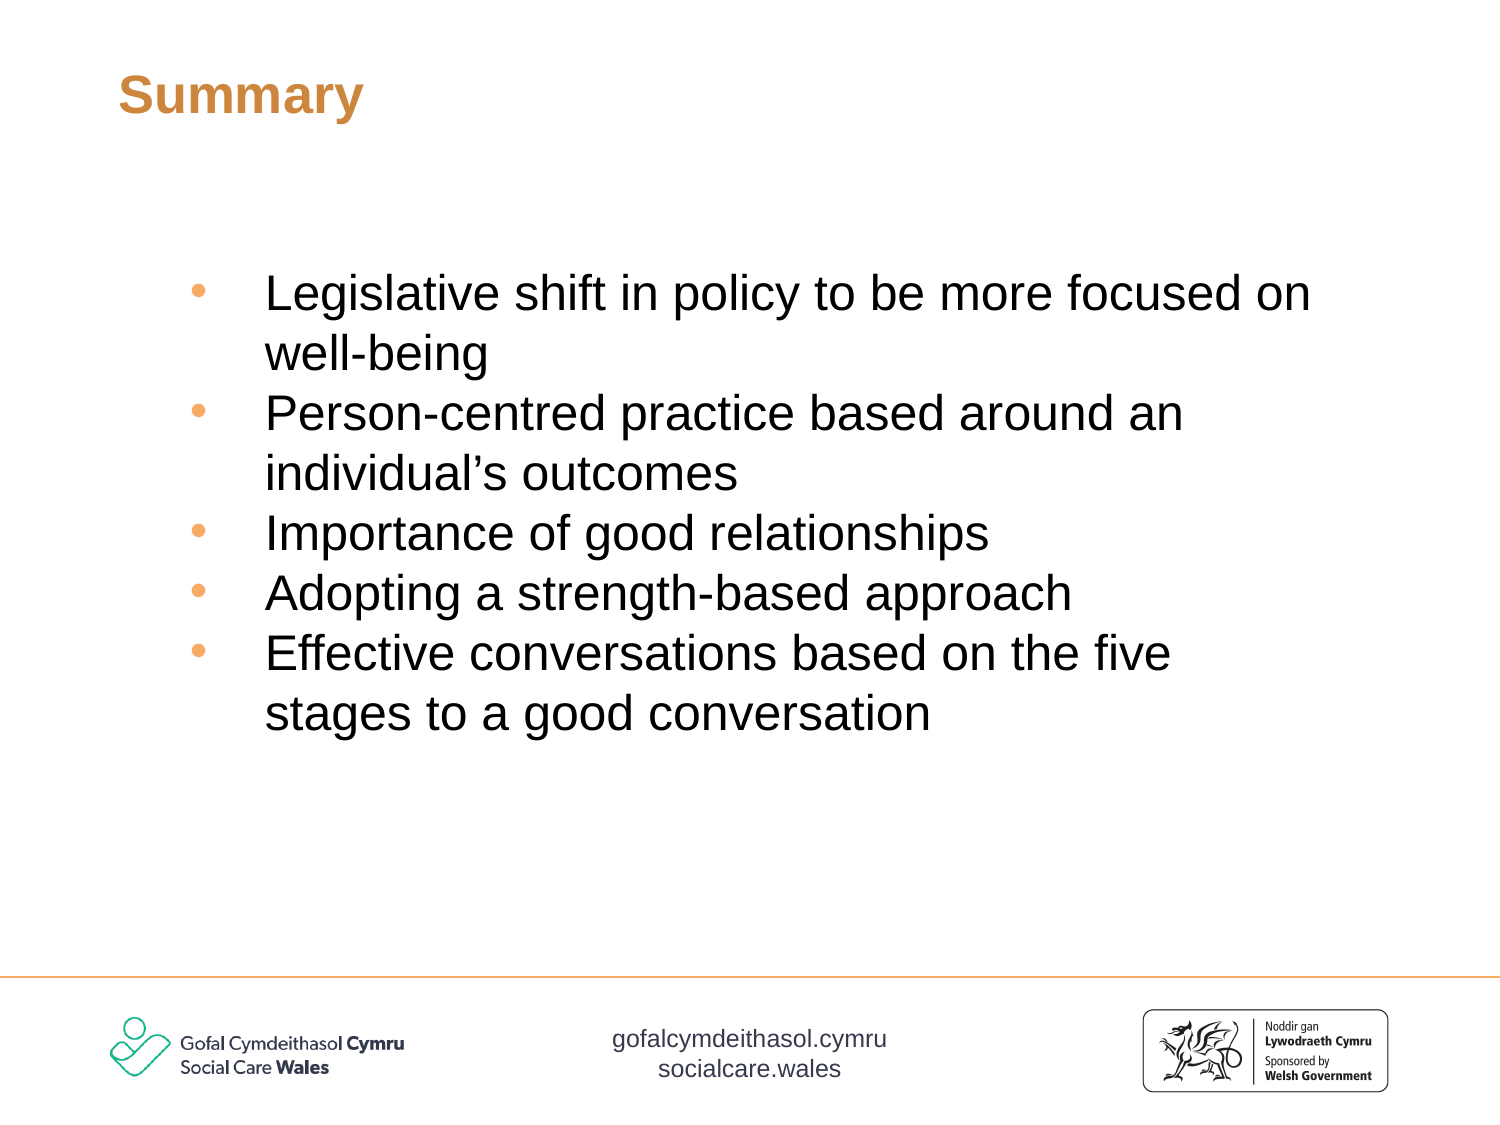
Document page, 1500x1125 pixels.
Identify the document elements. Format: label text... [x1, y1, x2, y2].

picture [1137, 995, 1395, 1106]
text_box Legislative shift in policy to be more focused on well-being Person-centred practice based around an individual’s outcomes Importance of good relationships Adopting a strength-based approach Effective conversations based on the five stages to a good conversation [174, 253, 1338, 748]
title Summary [103, 59, 1254, 230]
